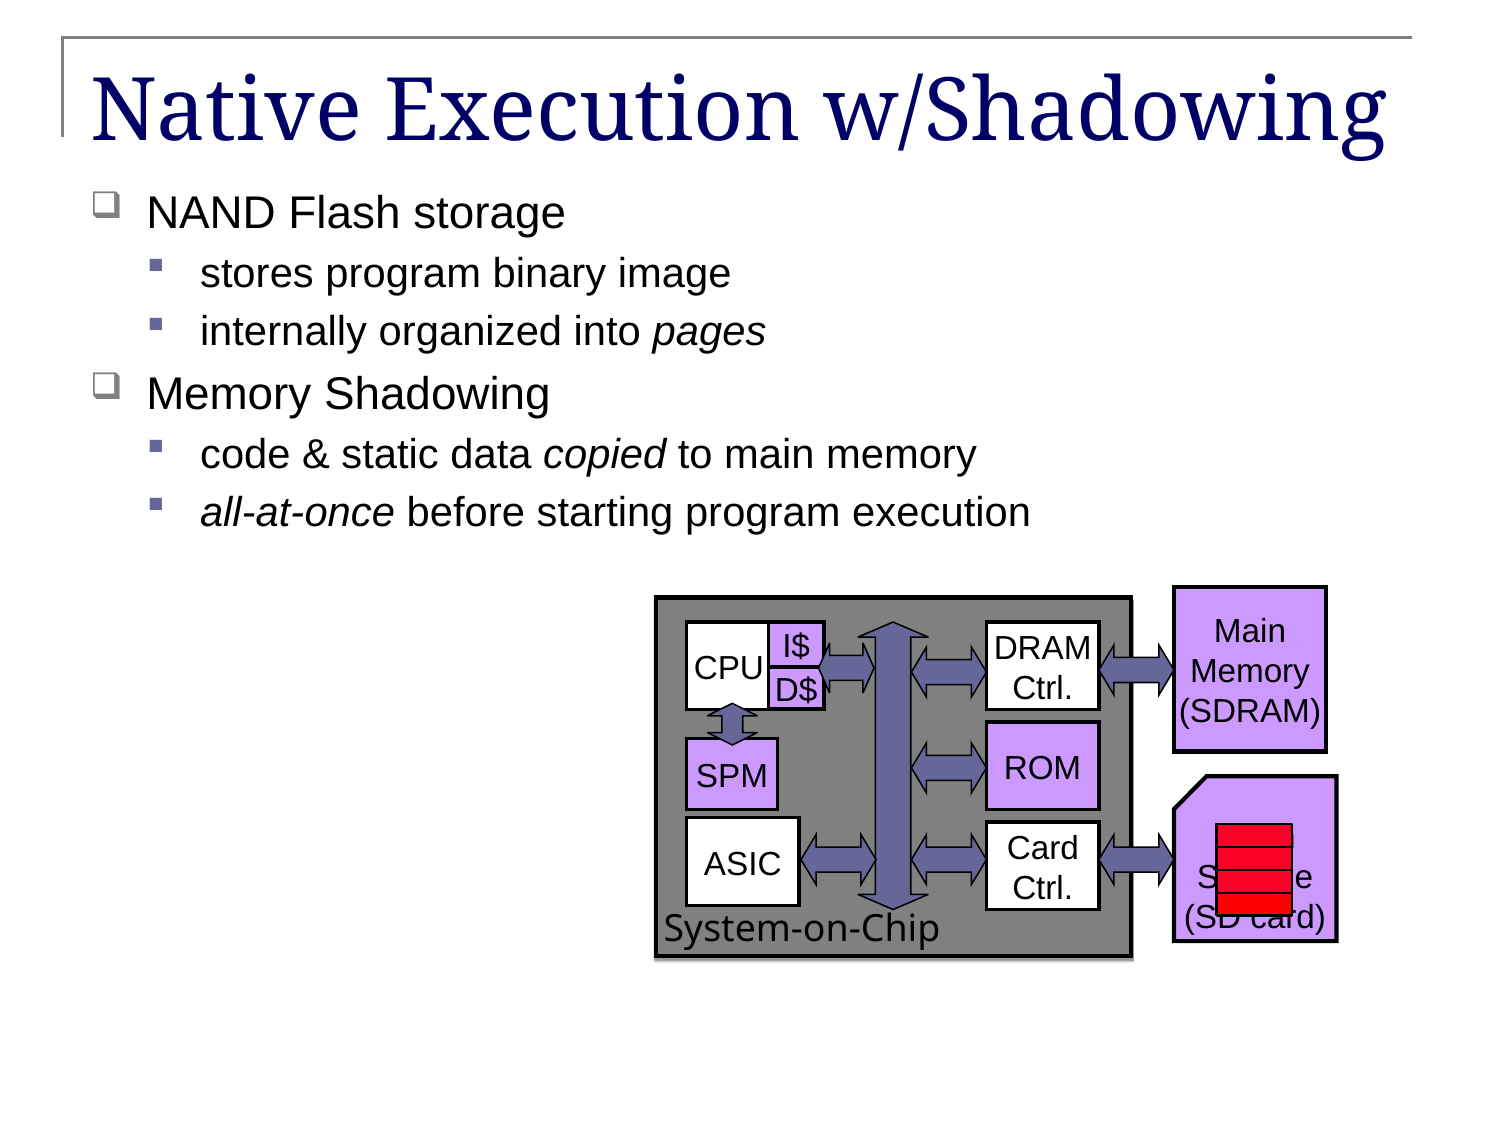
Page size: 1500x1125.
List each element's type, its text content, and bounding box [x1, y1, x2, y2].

text_box I$ [768, 622, 824, 667]
text_box DRAM Ctrl. [986, 622, 1099, 710]
text_box [911, 742, 987, 793]
text_box CPU [686, 622, 823, 710]
text_box [801, 834, 877, 885]
title Native Execution w/Shadowing [74, 45, 1426, 174]
text_box [911, 834, 986, 885]
text_box Main Memory (SDRAM) [1174, 586, 1327, 752]
text_box [818, 642, 875, 693]
text_box [857, 622, 929, 910]
text_box [707, 703, 758, 745]
text_box [911, 647, 986, 698]
text_box System-on-Chip [656, 597, 1131, 956]
text_box D$ [768, 667, 824, 709]
text_box [1098, 834, 1174, 885]
text_box Card Ctrl. [986, 822, 1099, 910]
text_box ROM [986, 722, 1099, 810]
text_box Flash Storage (SD card) [1173, 776, 1337, 942]
text_box ASIC [686, 817, 799, 906]
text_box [1216, 823, 1292, 916]
text_box [1098, 645, 1174, 696]
text_box SPM [686, 738, 778, 810]
list NAND Flash storage stores program binary image internally organized into pages Memory Shadowing code & static data copied to main memory all-at-once before starting program execution [74, 174, 1426, 1006]
